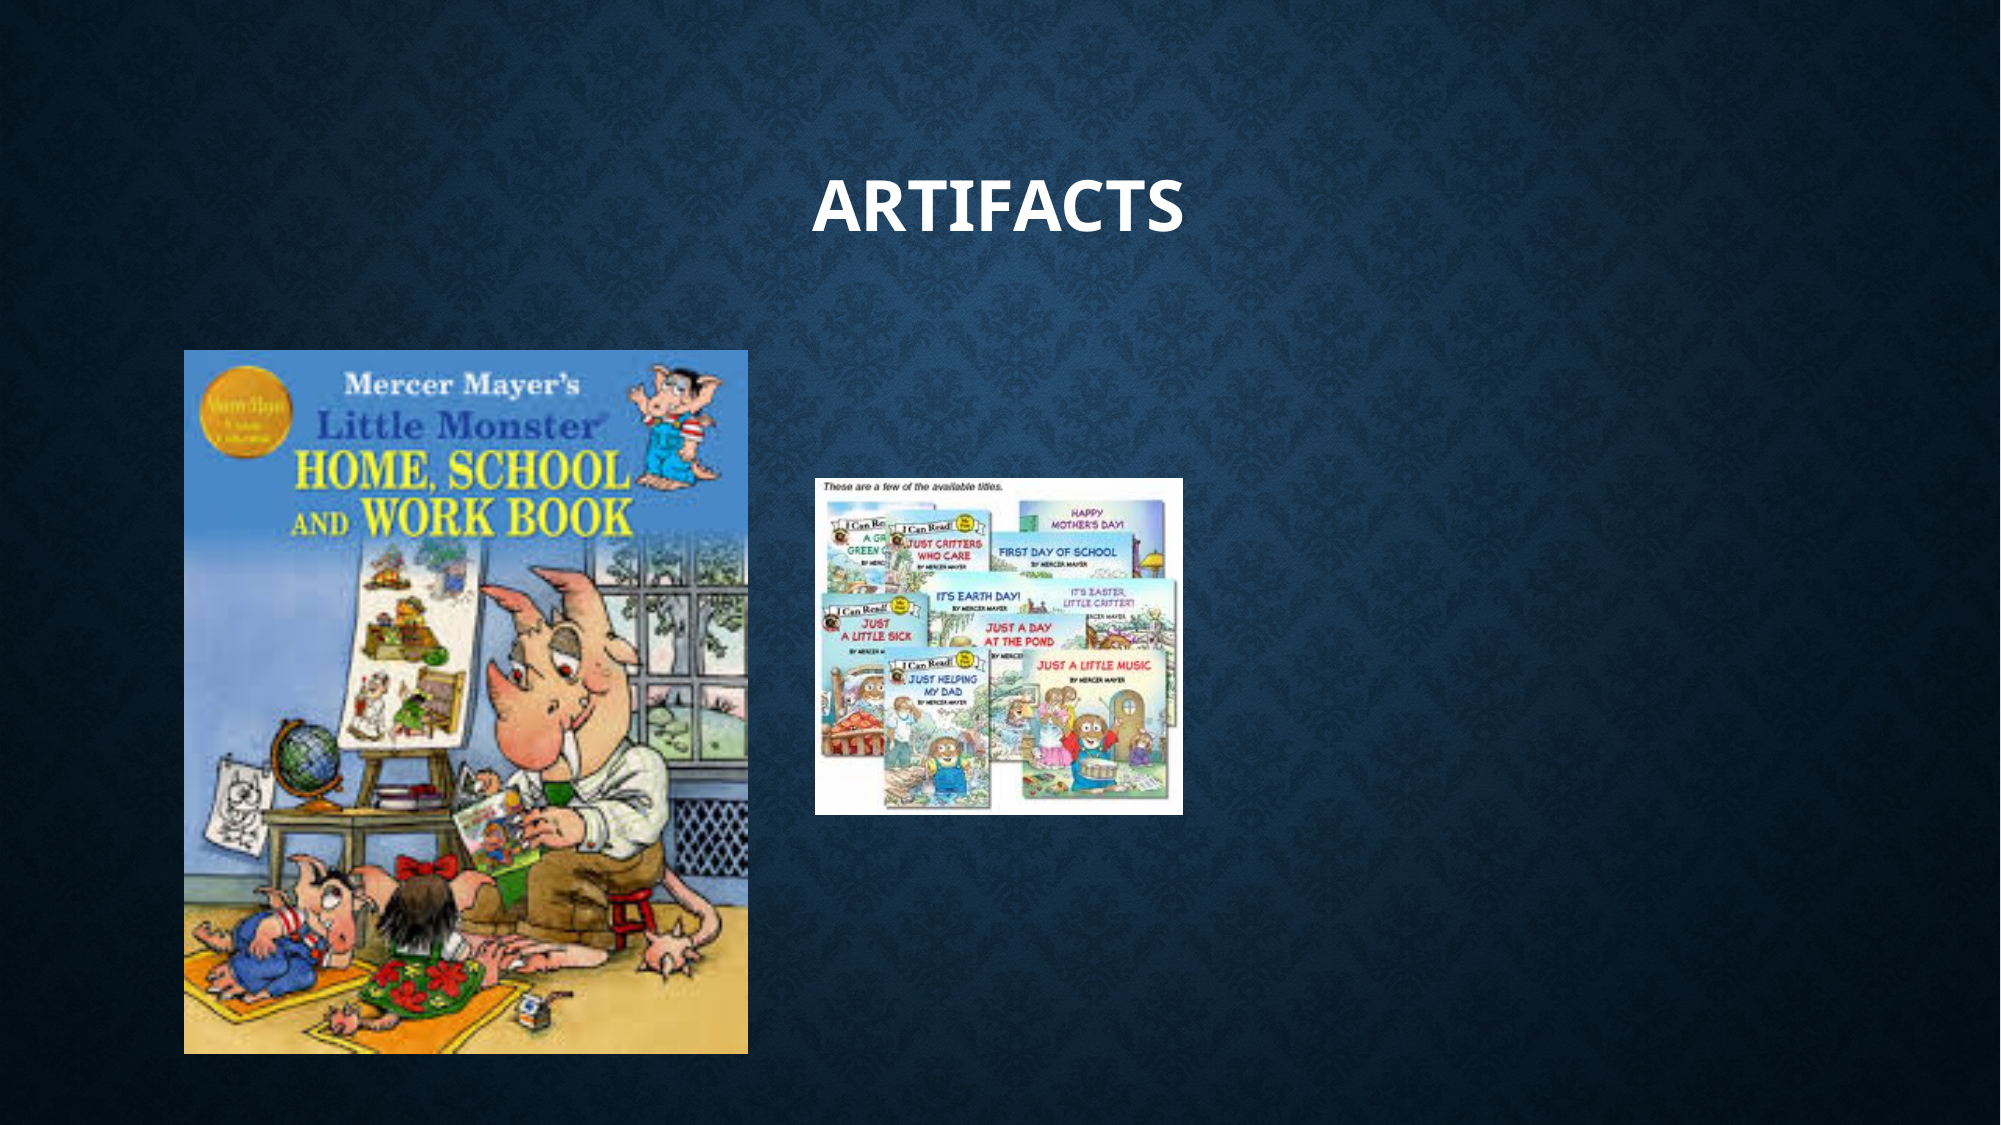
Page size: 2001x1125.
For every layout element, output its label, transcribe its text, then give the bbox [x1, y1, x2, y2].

title Artifacts [149, 99, 1849, 318]
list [815, 478, 1184, 816]
picture [183, 350, 749, 1055]
